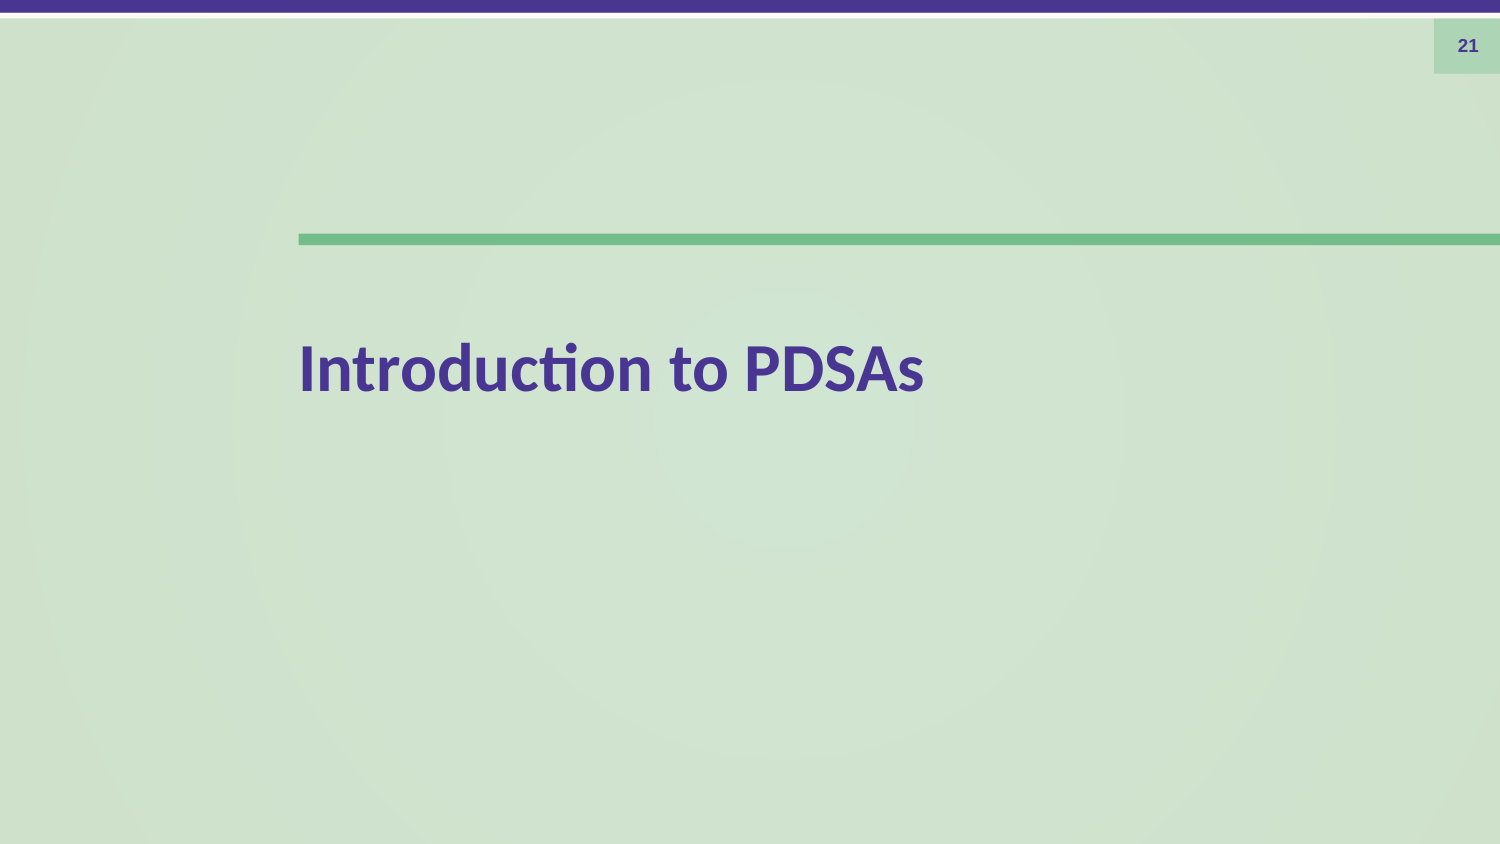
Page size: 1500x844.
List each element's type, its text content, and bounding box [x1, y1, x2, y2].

title Introduction to PDSAs [298, 262, 1363, 477]
slide_number 21 [1426, 22, 1491, 68]
picture [0, 0, 1500, 844]
